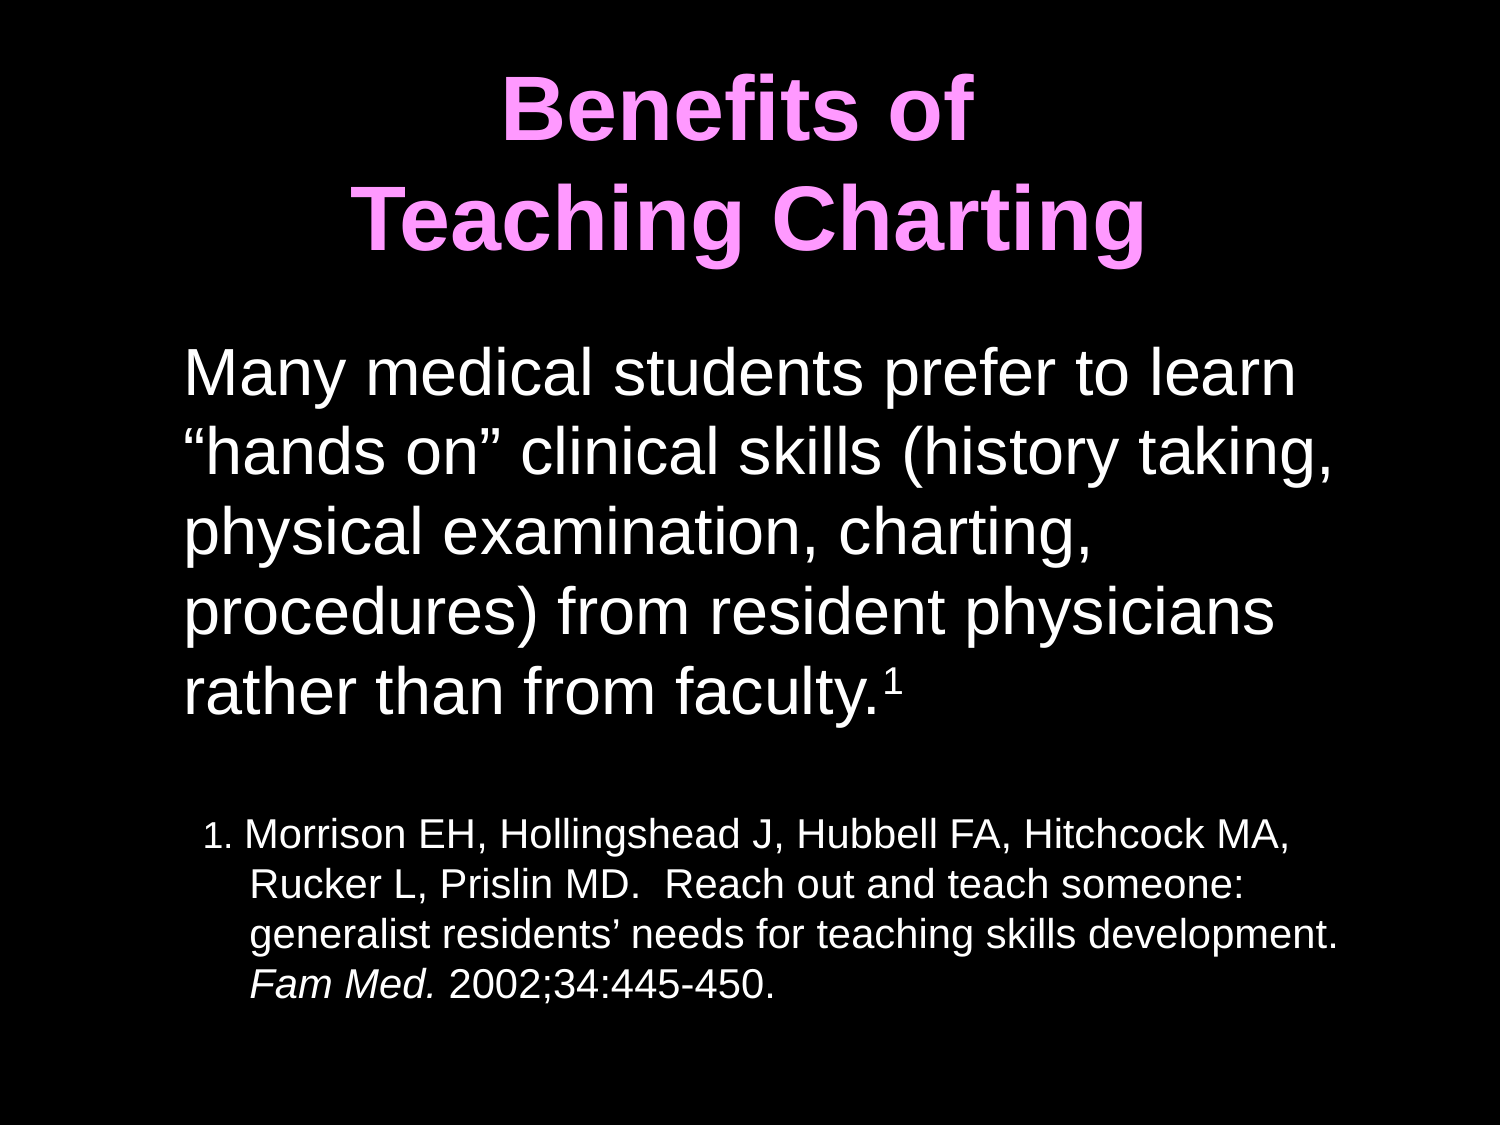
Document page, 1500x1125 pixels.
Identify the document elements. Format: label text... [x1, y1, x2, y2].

list Many medical students prefer to learn “hands on” clinical skills (history taking, physical examination, charting, procedures) from resident physicians rather than from faculty.1 1. Morrison EH, Hollingshead J, Hubbell FA, Hitchcock MA, Rucker L, Prislin MD. Reach out and teach someone: generalist residents’ needs for teaching skills development. Fam Med. 2002;34:445-450. [112, 287, 1388, 1000]
text_box [112, 253, 1388, 287]
title Benefits of Teaching Charting [112, 65, 1388, 253]
